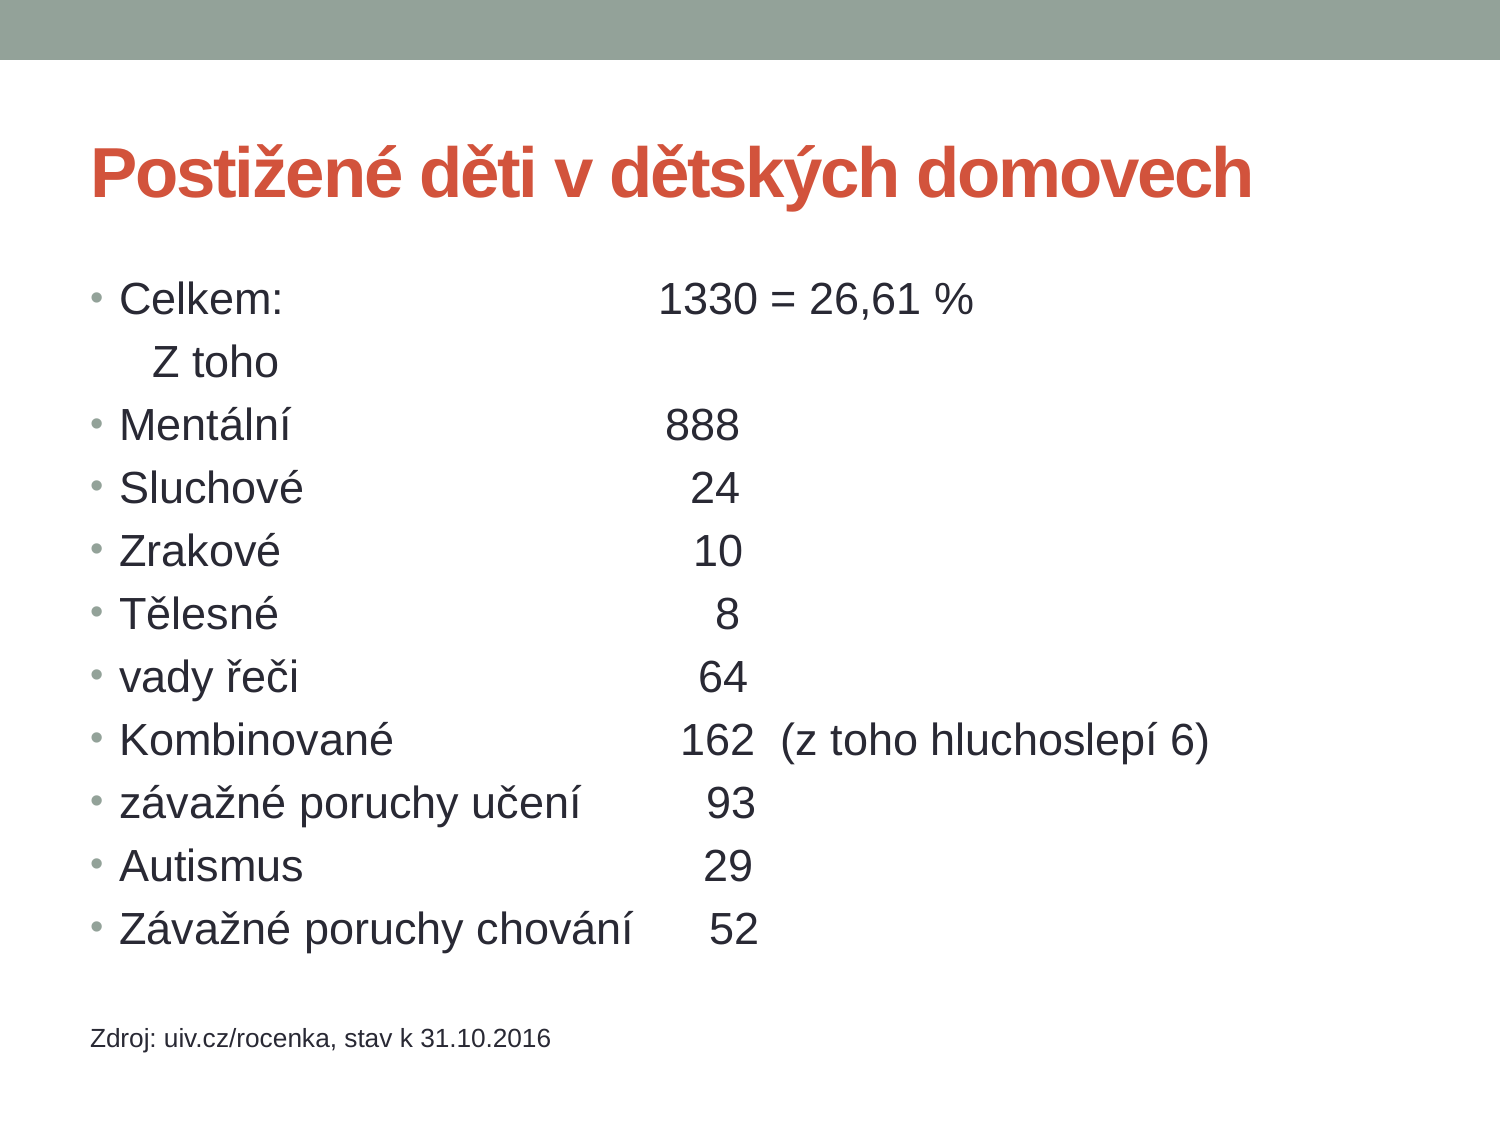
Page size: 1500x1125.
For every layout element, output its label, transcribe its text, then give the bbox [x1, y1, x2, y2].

list Celkem: 1330 = 26,61 % Z toho Mentální 888 Sluchové 24 Zrakové 10 Tělesné 8 vady řeči 64 Kombinované 162 (z toho hluchoslepí 6) závažné poruchy učení 93 Autismus 29 Závažné poruchy chování 52 Zdroj: uiv.cz/rocenka, stav k 31.10.2016 [75, 262, 1425, 1063]
title Postižené děti v dětských domovech [75, 87, 1425, 250]
